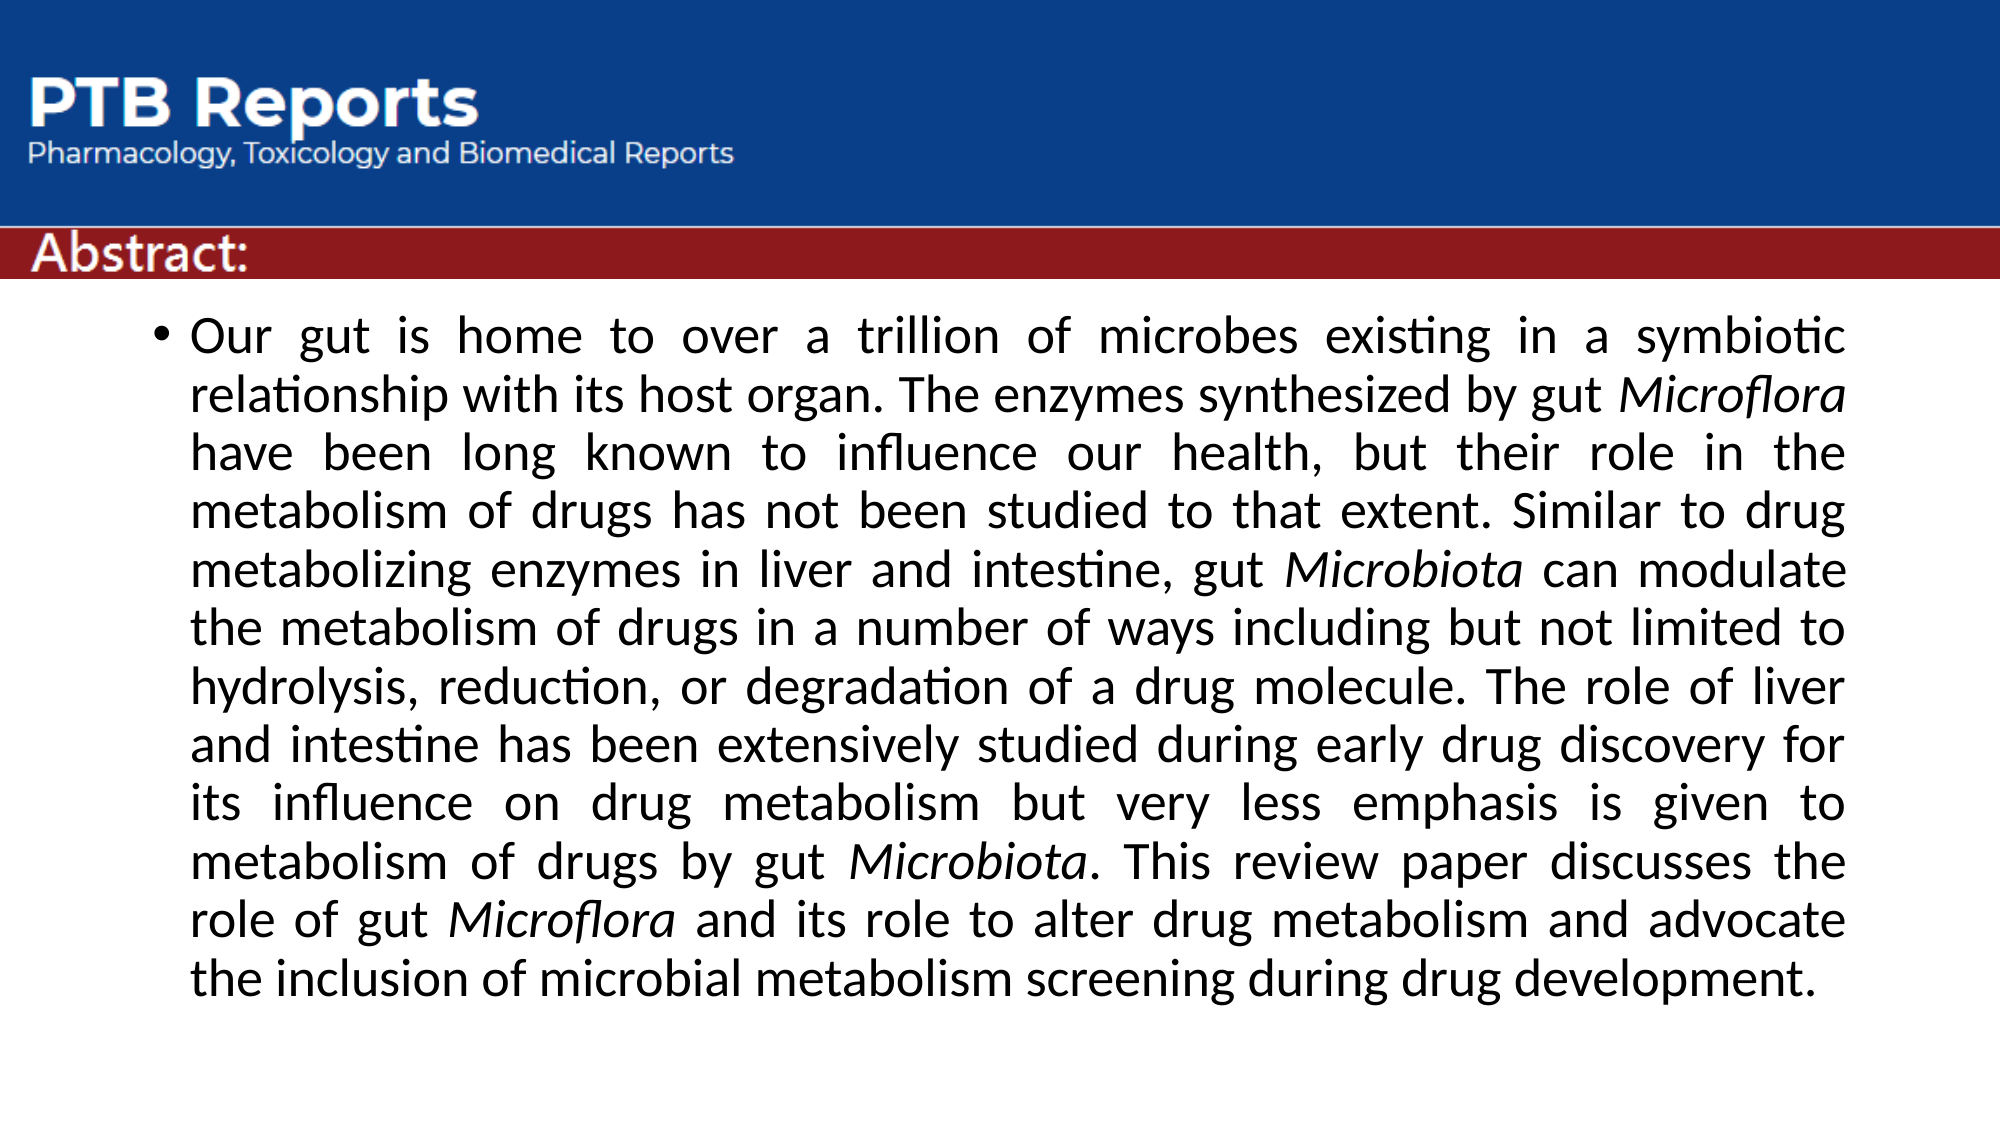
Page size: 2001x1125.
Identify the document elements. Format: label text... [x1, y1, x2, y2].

list Our gut is home to over a trillion of microbes existing in a symbiotic relationship with its host organ. The enzymes synthesized by gut Microflora have been long known to influence our health, but their role in the metabolism of drugs has not been studied to that extent. Similar to drug metabolizing enzymes in liver and intestine, gut Microbiota can modulate the metabolism of drugs in a number of ways including but not limited to hydrolysis, reduction, or degradation of a drug molecule. The role of liver and intestine has been extensively studied during early drug discovery for its influence on drug metabolism but very less emphasis is given to metabolism of drugs by gut Microbiota. This review paper discusses the role of gut Microflora and its role to alter drug metabolism and advocate the inclusion of microbial metabolism screening during drug development. [137, 299, 1863, 1076]
picture [0, 0, 2000, 279]
